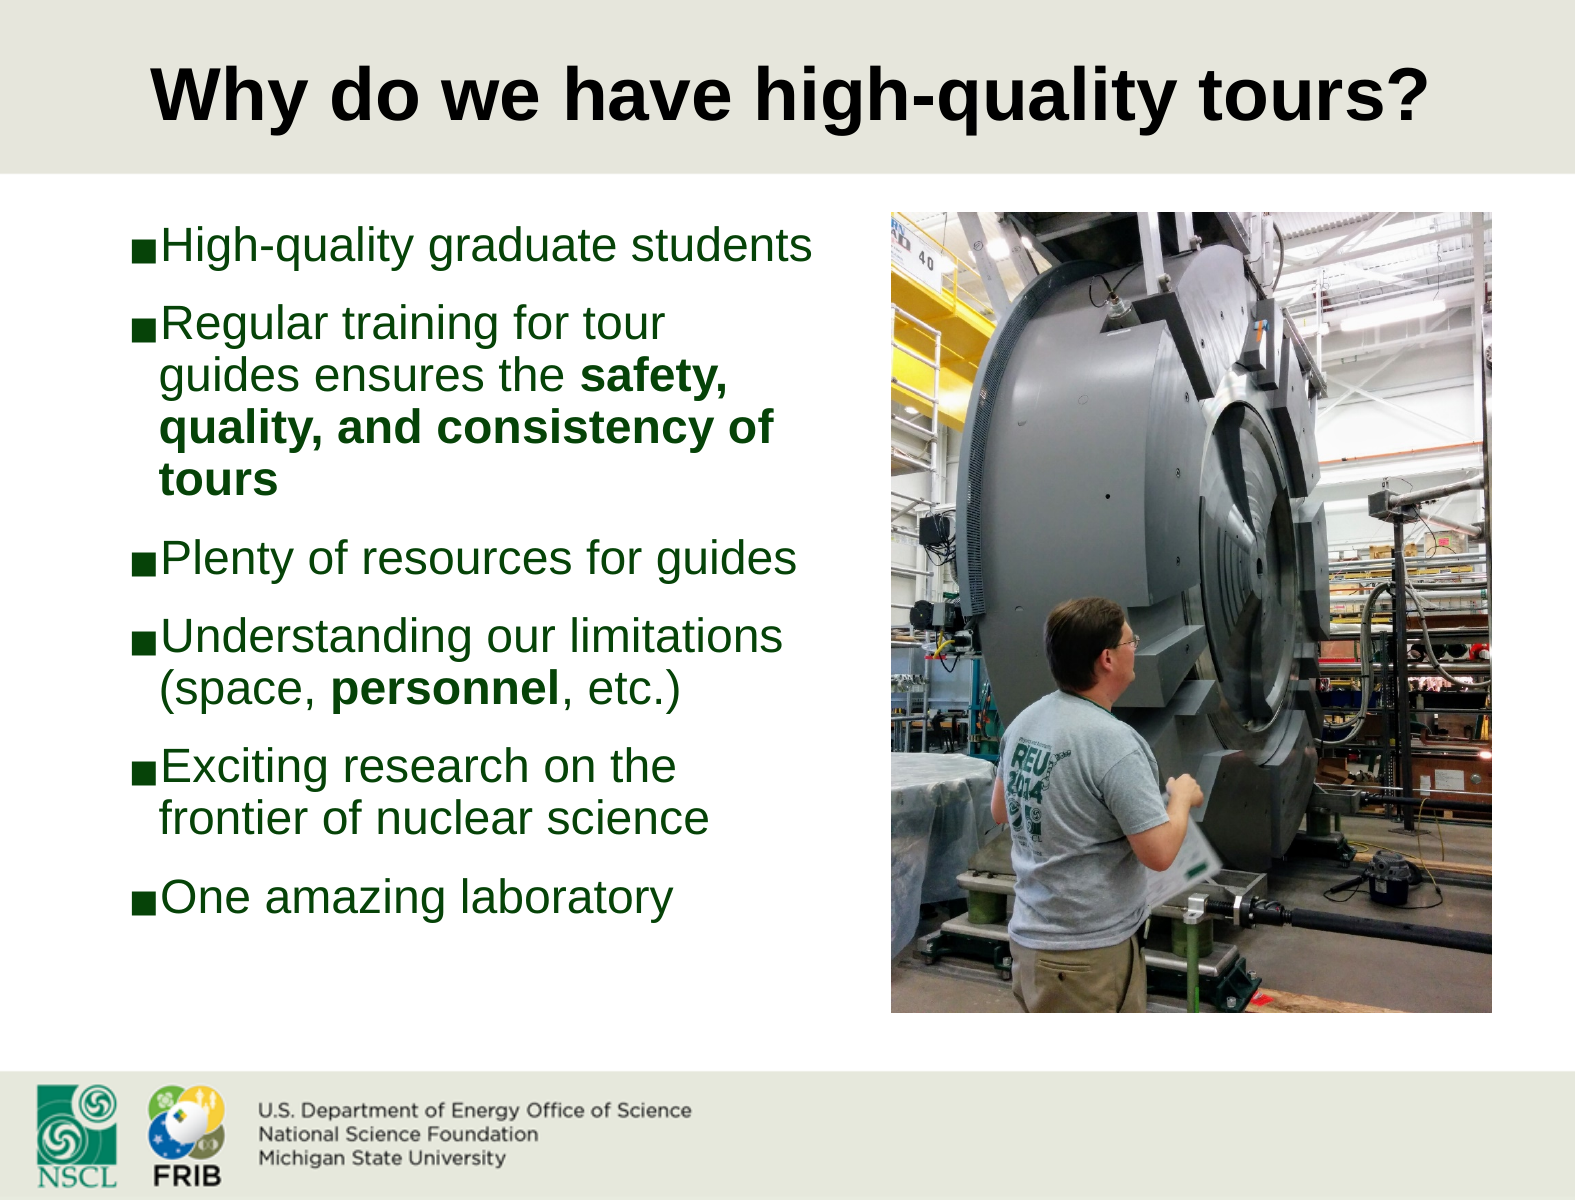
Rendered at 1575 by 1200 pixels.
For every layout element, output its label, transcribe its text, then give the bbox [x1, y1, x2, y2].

title Why do we have high-quality tours? [112, 50, 1471, 282]
text_box High-quality graduate students Regular training for tour guides ensures the safety, quality, and consistency of tours Plenty of resources for guides Understanding our limitations (space, personnel, etc.) Exciting research on the frontier of nuclear science One amazing laboratory [112, 212, 830, 1122]
picture [0, 0, 1575, 1200]
